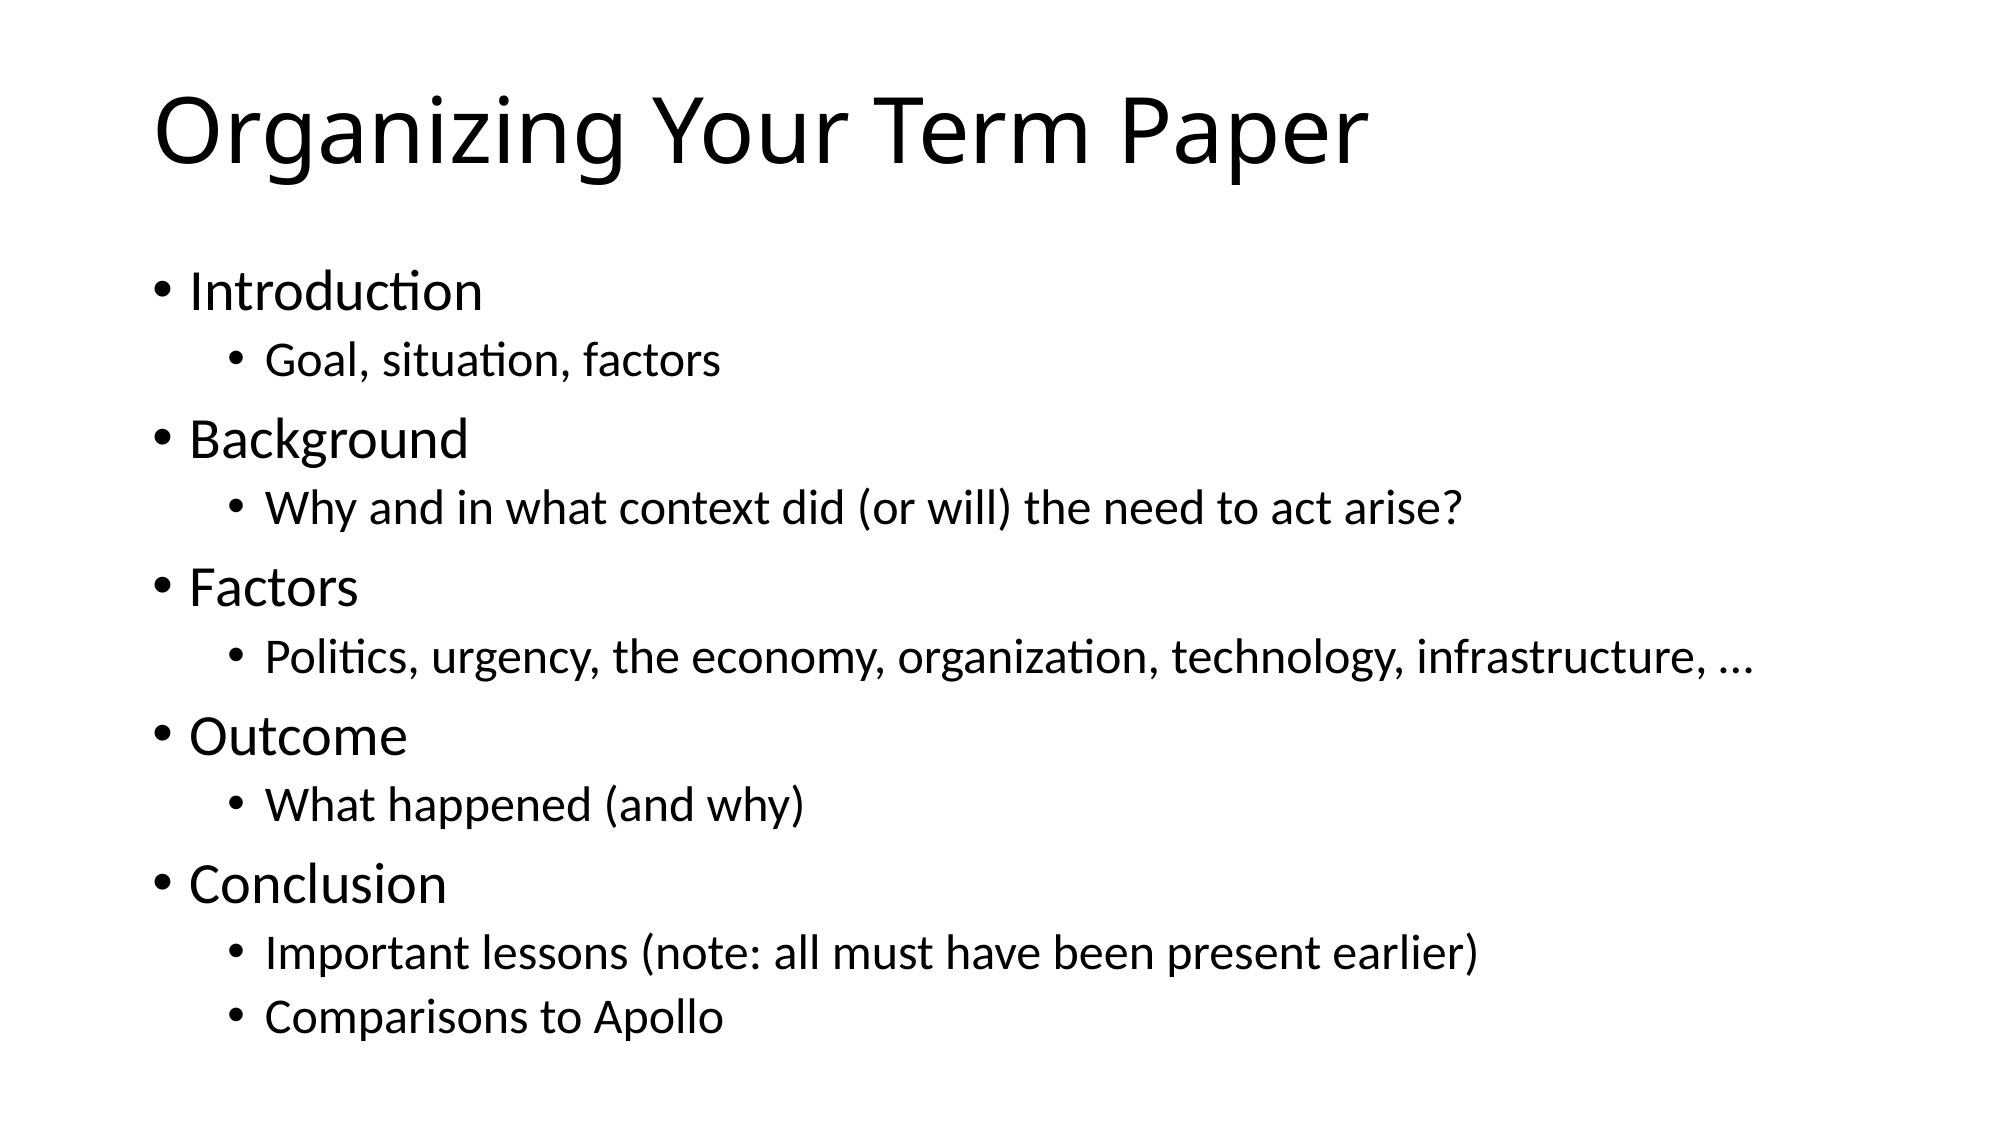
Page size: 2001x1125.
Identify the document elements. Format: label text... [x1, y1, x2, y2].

list Introduction Goal, situation, factors Background Why and in what context did (or will) the need to act arise? Factors Politics, urgency, the economy, organization, technology, infrastructure, … Outcome What happened (and why) Conclusion Important lessons (note: all must have been present earlier) Comparisons to Apollo [137, 252, 1863, 967]
title Organizing Your Term Paper [137, 25, 1863, 243]
